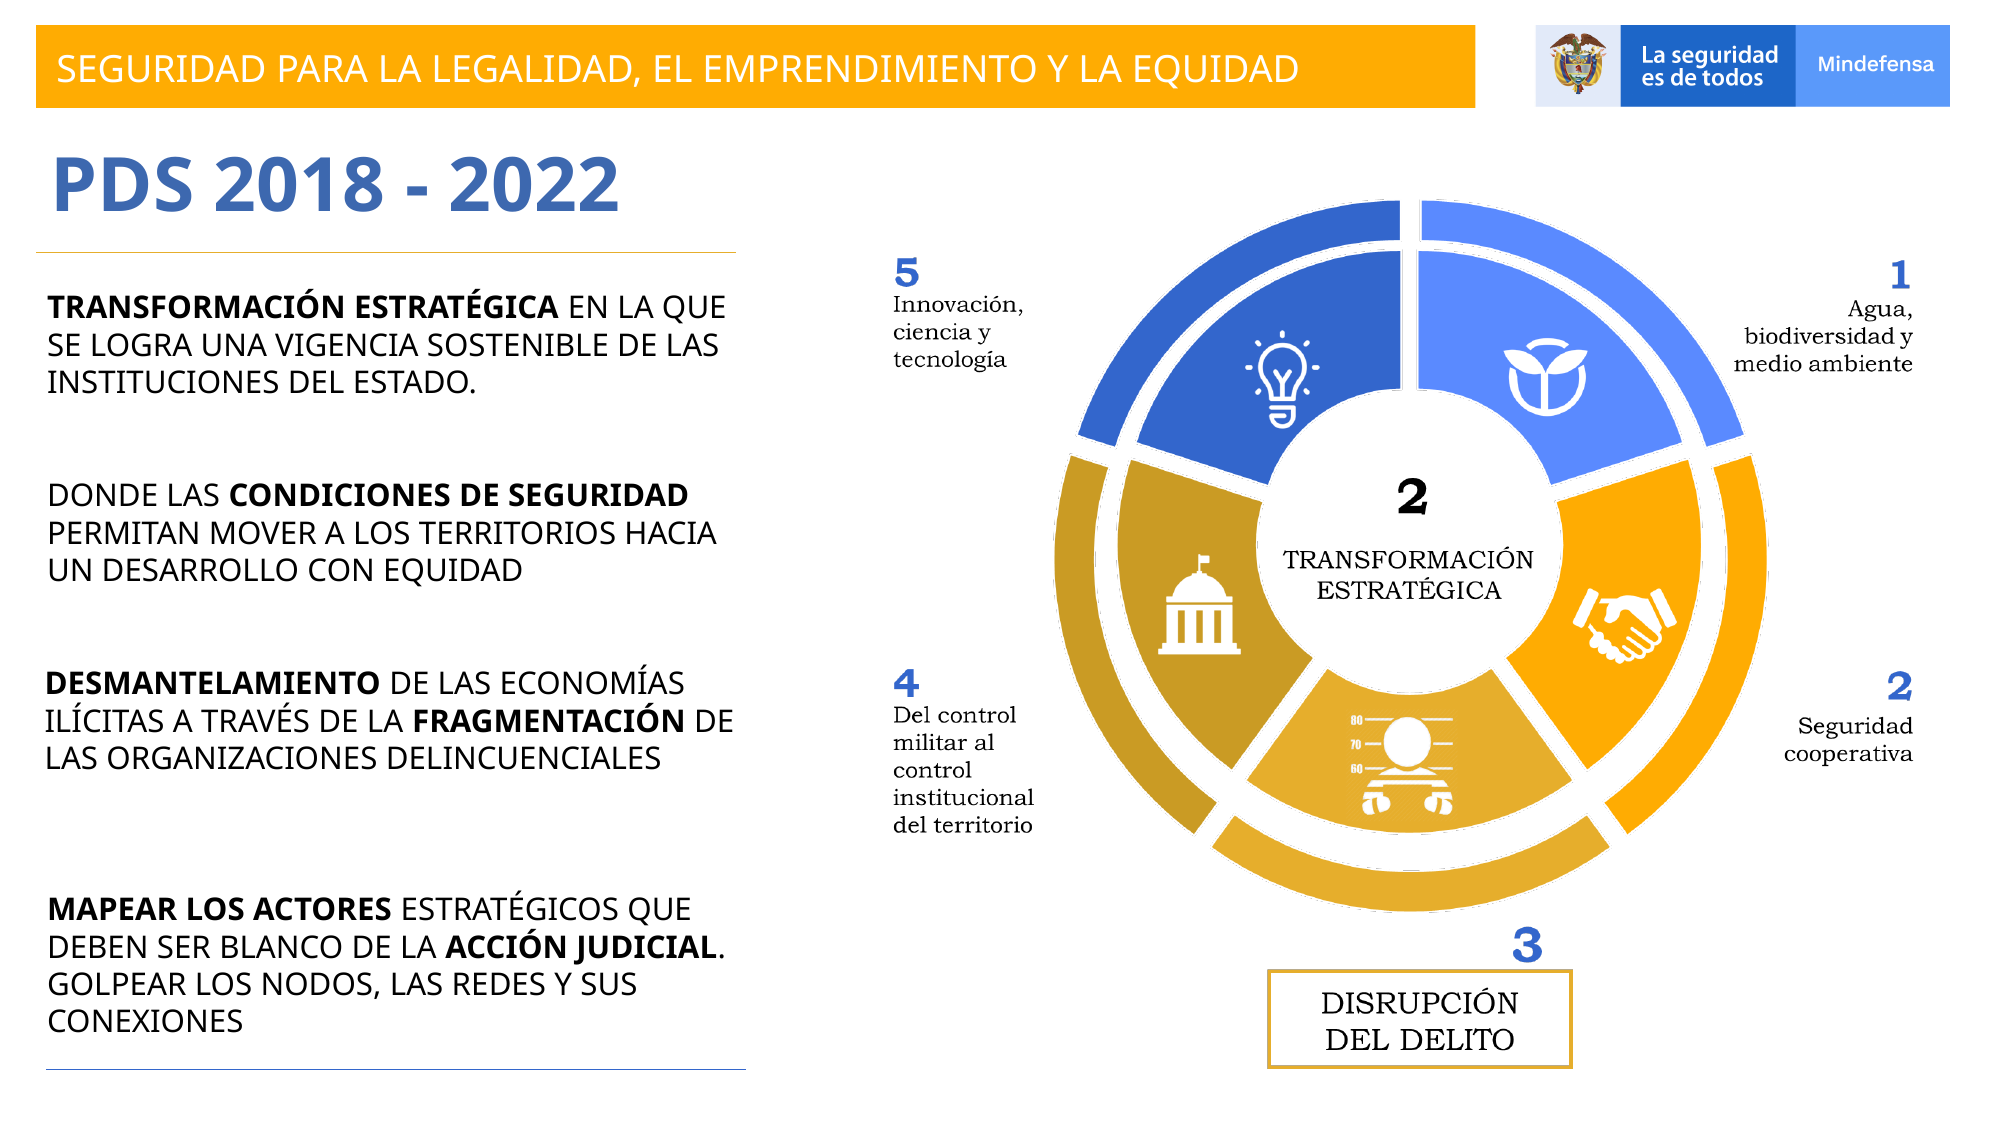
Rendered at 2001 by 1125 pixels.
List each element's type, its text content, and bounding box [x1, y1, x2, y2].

picture [868, 182, 1938, 1076]
text_box DONDE LAS CONDICIONES DE SEGURIDAD PERMITAN MOVER A LOS TERRITORIOS HACIA UN DESARROLLO CON EQUIDAD [32, 468, 773, 596]
text_box SEGURIDAD PARA LA LEGALIDAD, EL EMPRENDIMIENTO Y LA EQUIDAD [41, 37, 1478, 98]
text_box MAPEAR LOS ACTORES ESTRATÉGICOS QUE DEBEN SER BLANCO DE LA ACCIÓN JUDICIAL. GOLPEAR LOS NODOS, LAS REDES Y SUS CONEXIONES [32, 881, 773, 1047]
picture [1533, 25, 1950, 107]
text_box DESMANTELAMIENTO DE LAS ECONOMÍAS ILÍCITAS A TRAVÉS DE LA FRAGMENTACIÓN DE LAS ORGANIZACIONES DELINCUENCIALES [29, 656, 773, 784]
text_box [35, 25, 1476, 108]
text_box TRANSFORMACIÓN ESTRATÉGICA EN LA QUE SE LOGRA UNA VIGENCIA SOSTENIBLE DE LAS INSTITUCIONES DEL ESTADO. [32, 280, 773, 408]
text_box PDS 2018 - 2022 [35, 129, 1165, 234]
